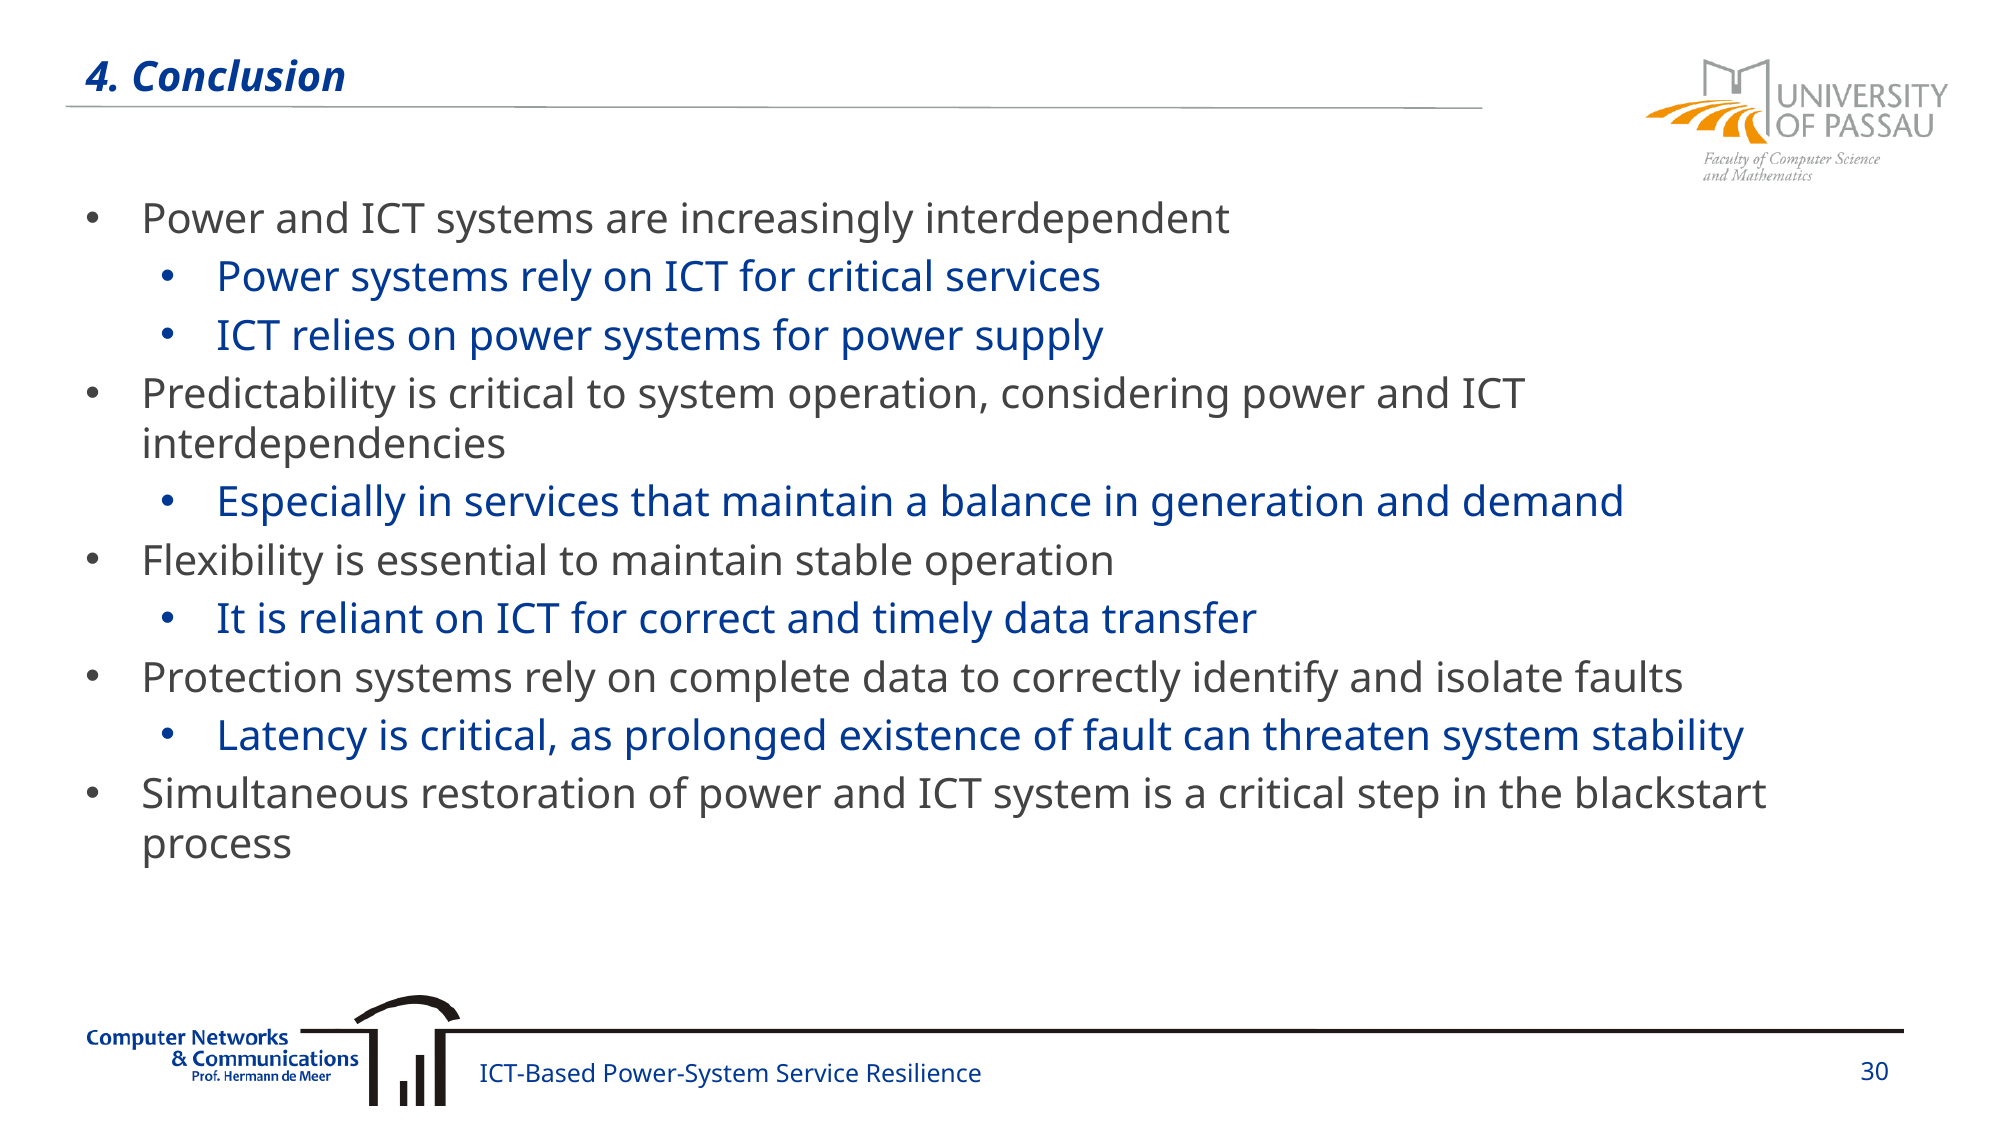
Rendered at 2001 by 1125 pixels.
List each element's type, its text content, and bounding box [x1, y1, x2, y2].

picture [1637, 46, 1956, 193]
picture [86, 995, 1904, 1106]
title 4. Conclusion [70, 41, 1504, 109]
slide_number 30 [1712, 1042, 1904, 1103]
footer ICT-Based Power-System Service Resilience [464, 1042, 1711, 1103]
list Power and ICT systems are increasingly interdependent Power systems rely on ICT for critical services ICT relies on power systems for power supply Predictability is critical to system operation, considering power and ICT interdependencies Especially in services that maintain a balance in generation and demand Flexibility is essential to maintain stable operation It is reliant on ICT for correct and timely data transfer Protection systems rely on complete data to correctly identify and isolate faults Latency is critical, as prolonged existence of fault can threaten system stability Simultaneous restoration of power and ICT system is a critical step in the blackstart process [70, 184, 1900, 976]
